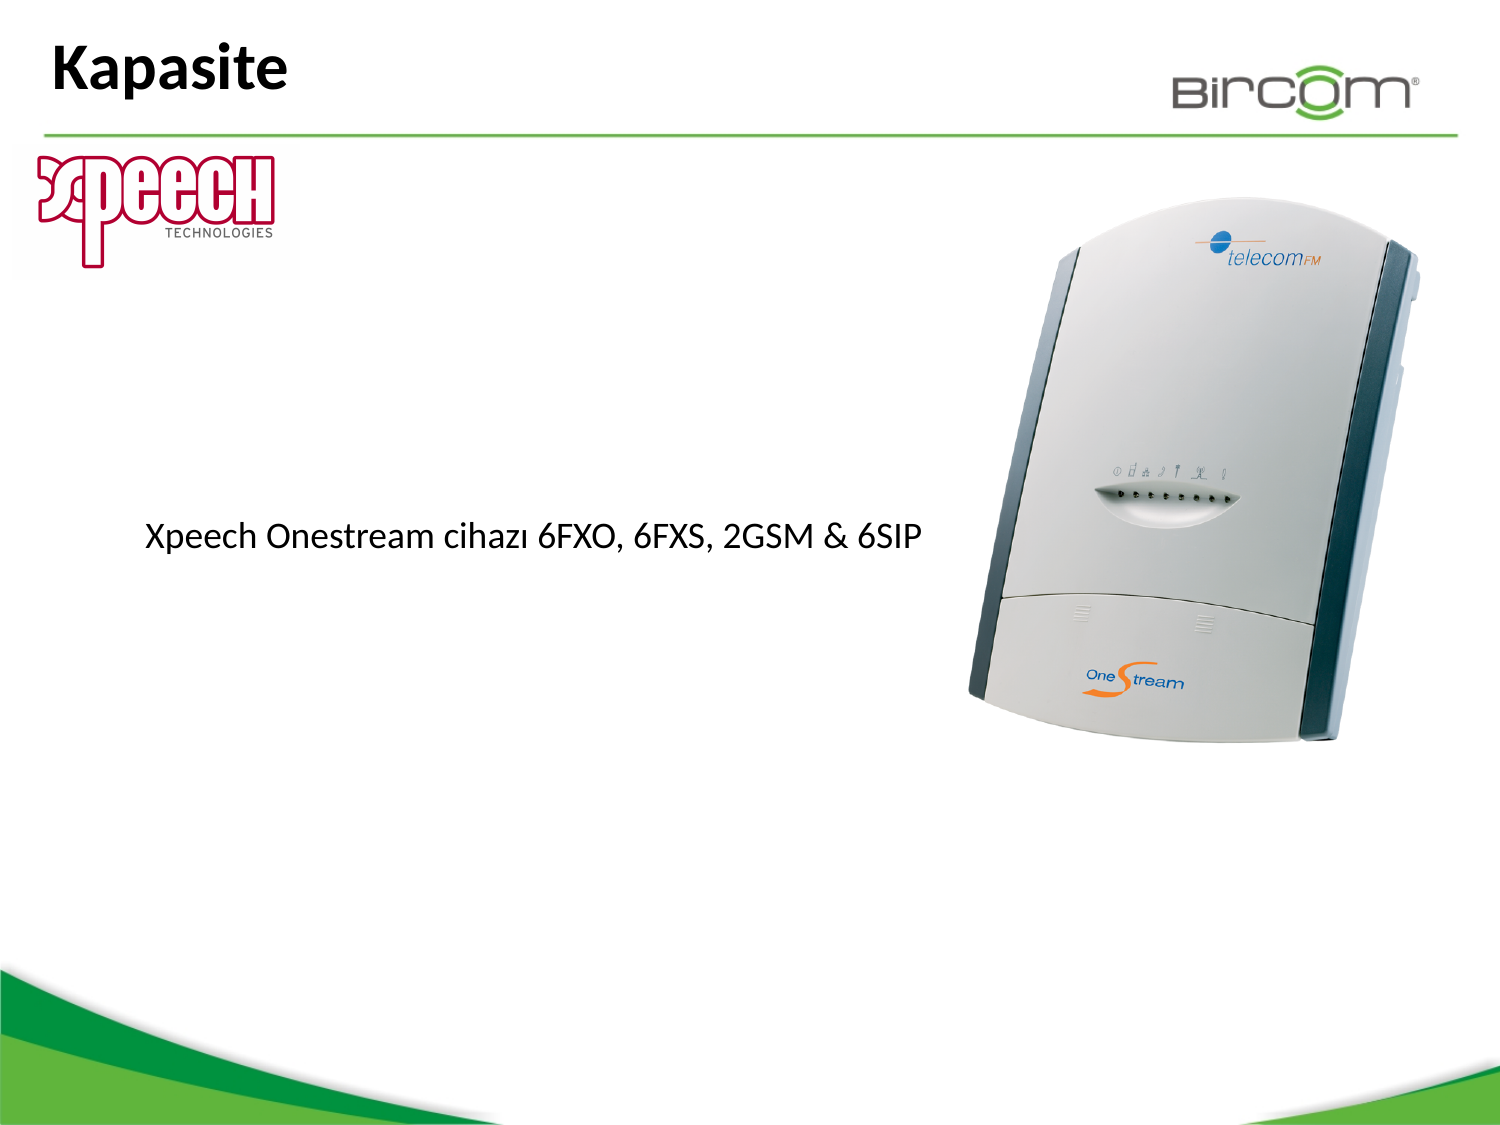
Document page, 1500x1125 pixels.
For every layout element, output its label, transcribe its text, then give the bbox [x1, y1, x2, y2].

text_box Kapasite [37, 0, 1388, 138]
text_box Xpeech Onestream cihazı 6FXO, 6FXS, 2GSM & 6SIP [130, 503, 896, 564]
picture [0, 0, 1500, 1125]
